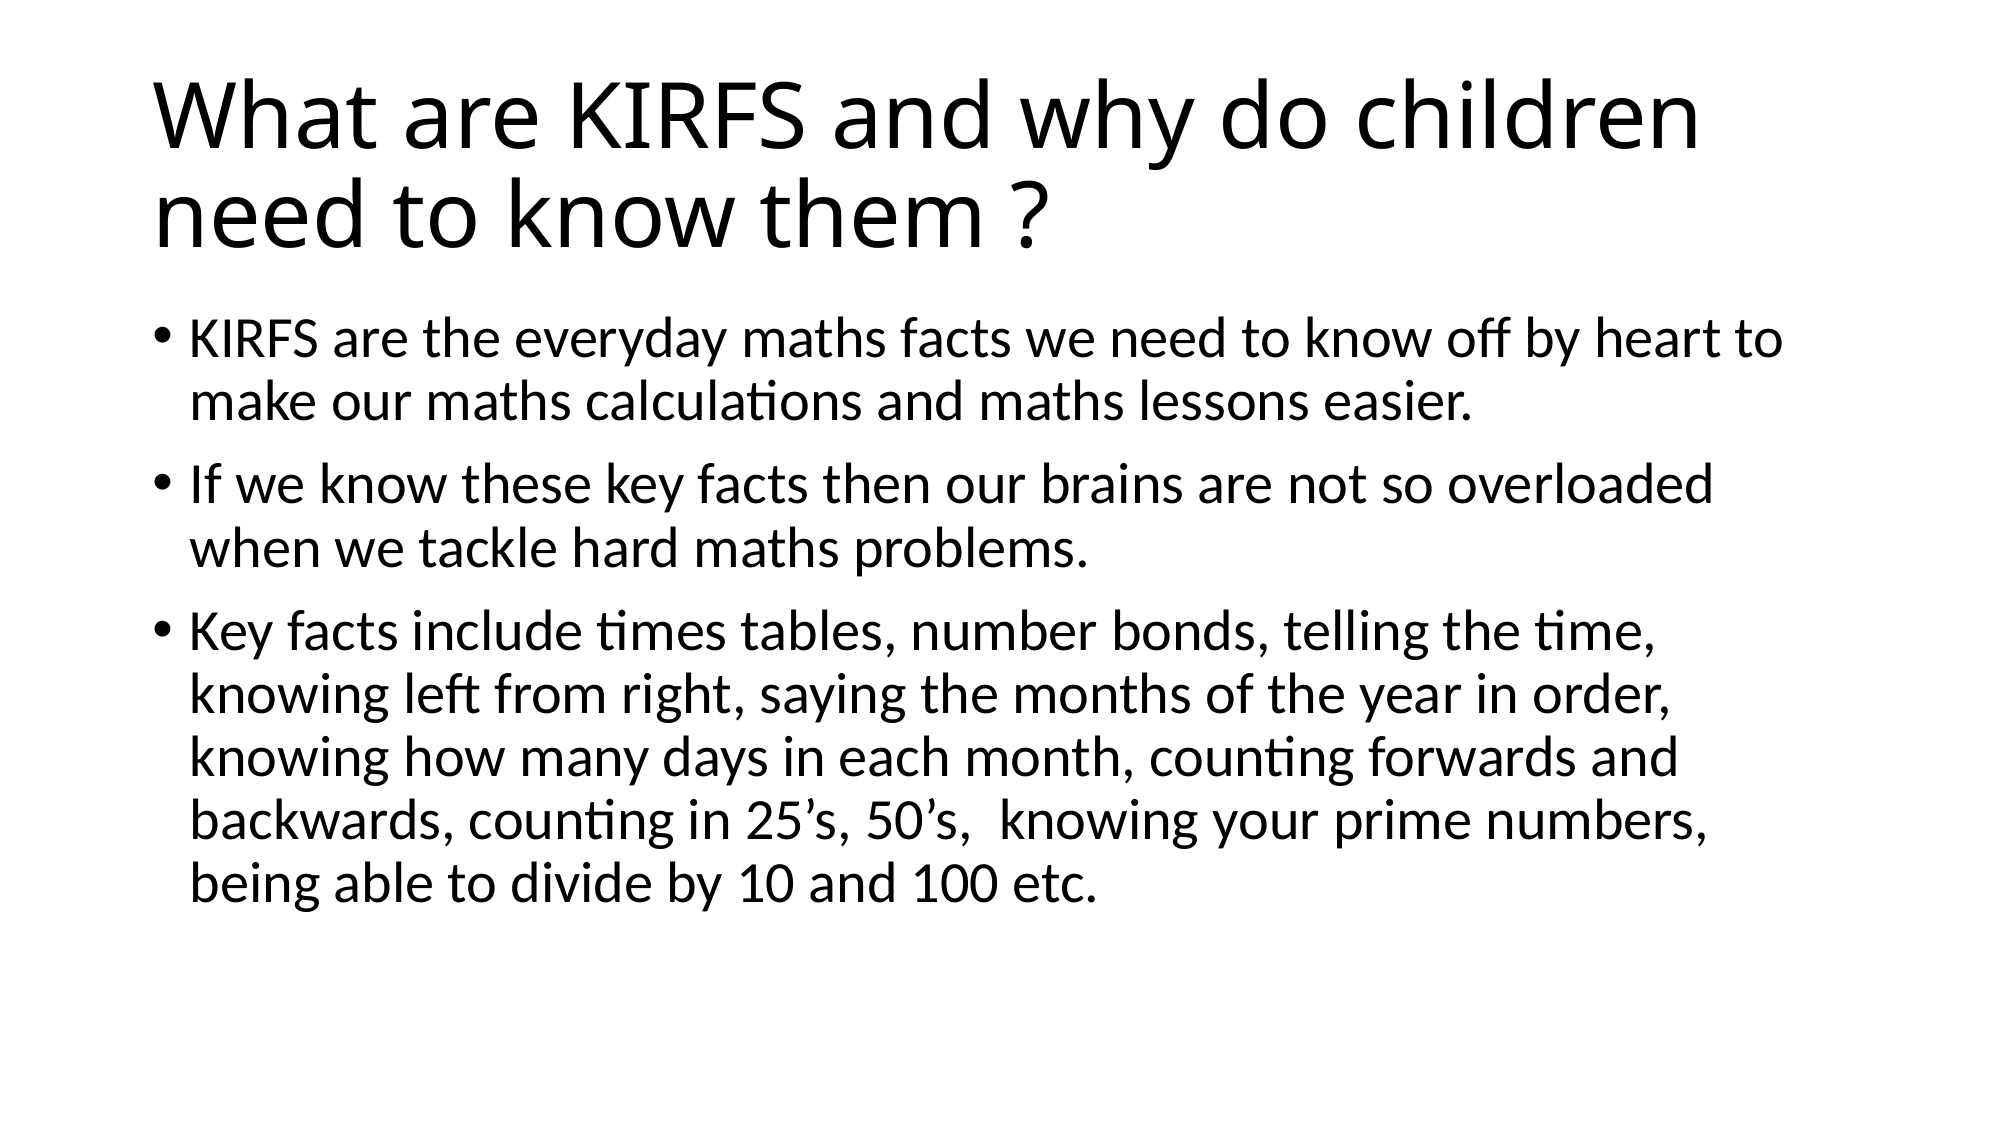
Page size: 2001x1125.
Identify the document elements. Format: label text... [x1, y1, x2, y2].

list KIRFS are the everyday maths facts we need to know off by heart to make our maths calculations and maths lessons easier. If we know these key facts then our brains are not so overloaded when we tackle hard maths problems. Key facts include times tables, number bonds, telling the time, knowing left from right, saying the months of the year in order, knowing how many days in each month, counting forwards and backwards, counting in 25’s, 50’s, knowing your prime numbers, being able to divide by 10 and 100 etc. [137, 299, 1863, 1014]
title What are KIRFS and why do children need to know them ? [137, 59, 1863, 278]
